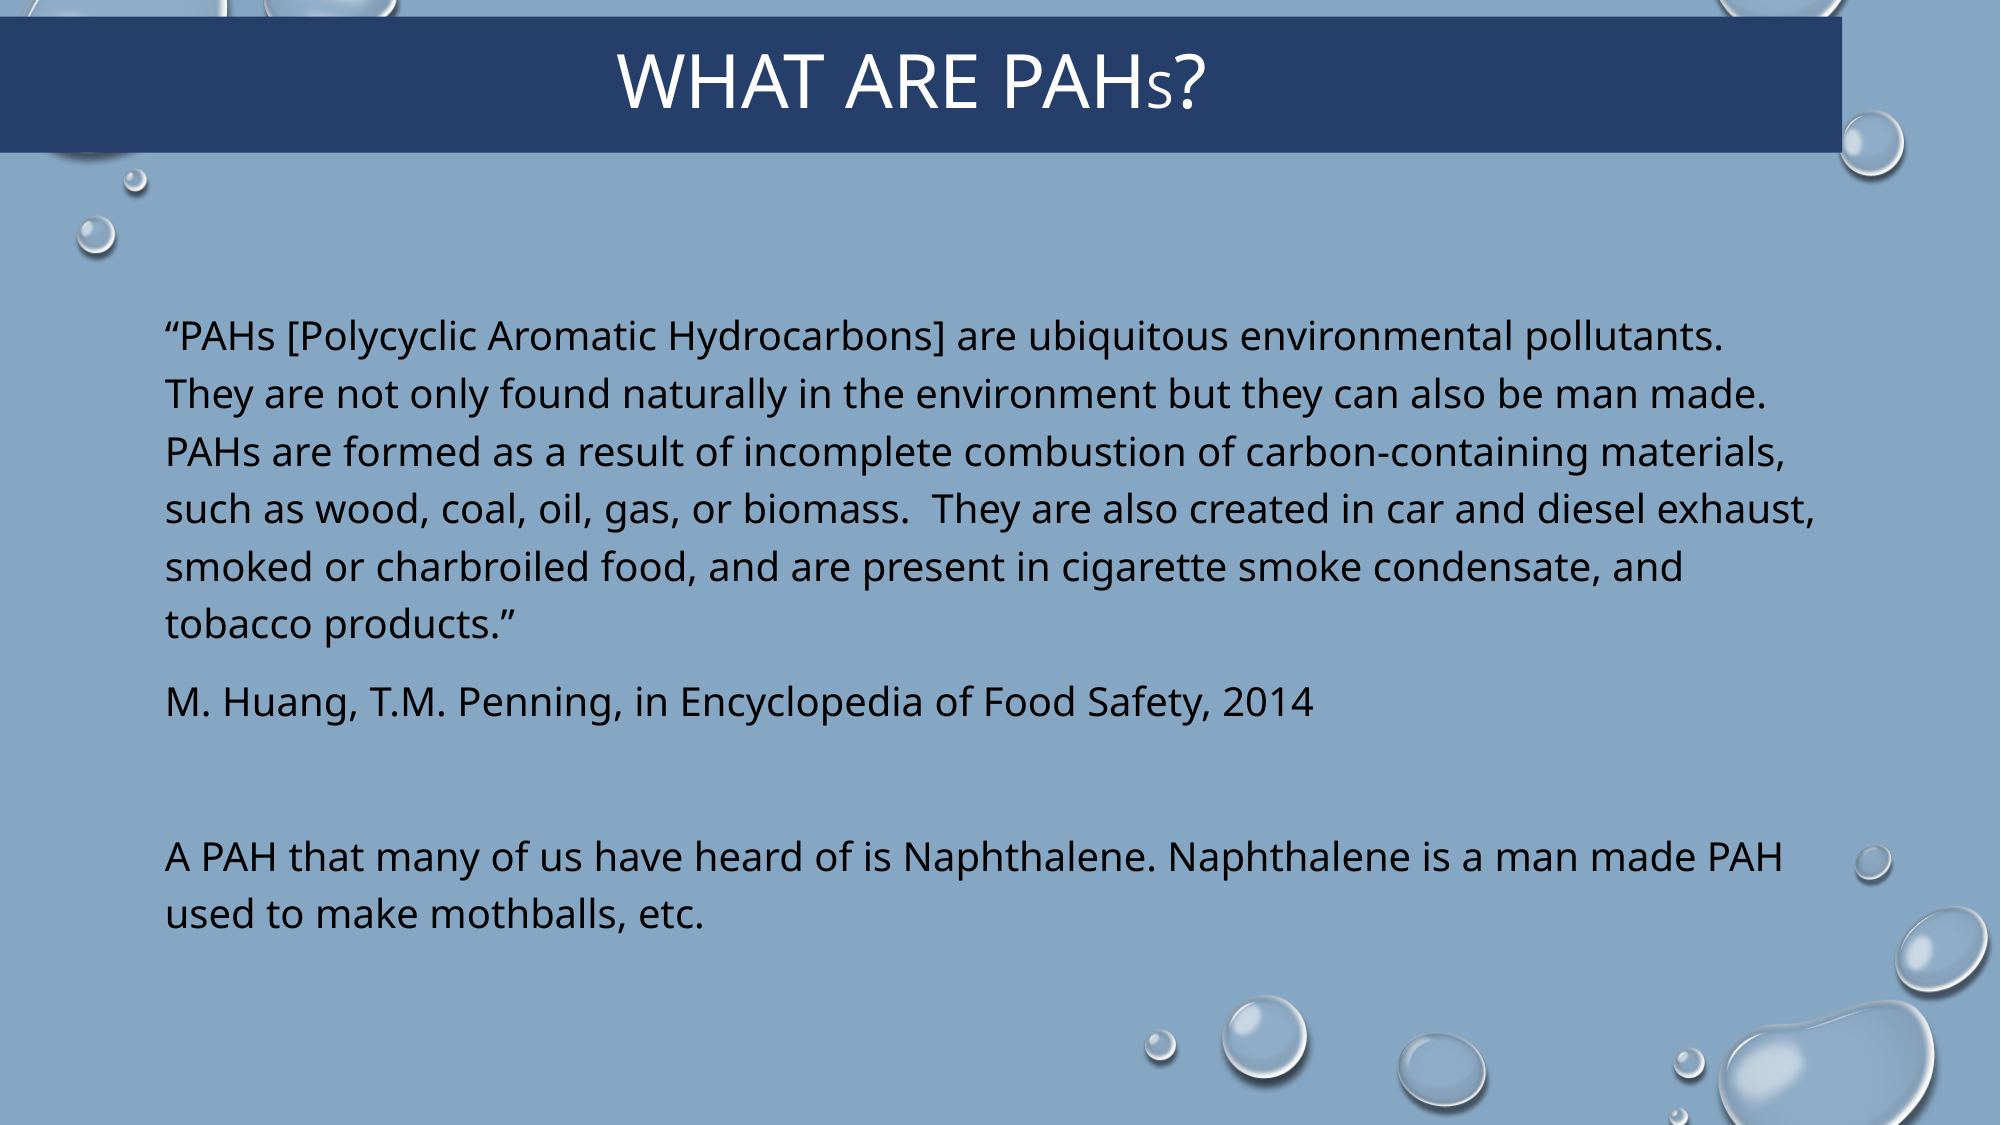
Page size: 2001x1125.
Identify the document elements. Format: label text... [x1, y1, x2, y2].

title What are pahs? [0, 16, 1843, 153]
list “PAHs [Polycyclic Aromatic Hydrocarbons] are ubiquitous environmental pollutants. They are not only found naturally in the environment but they can also be man made. PAHs are formed as a result of incomplete combustion of carbon-containing materials, such as wood, coal, oil, gas, or biomass. They are also created in car and diesel exhaust, smoked or charbroiled food, and are present in cigarette smoke condensate, and tobacco products.” M. Huang, T.M. Penning, in Encyclopedia of Food Safety, 2014 A PAH that many of us have heard of is Naphthalene. Naphthalene is a man made PAH used to make mothballs, etc. [149, 293, 1850, 950]
picture [0, 0, 2000, 1125]
